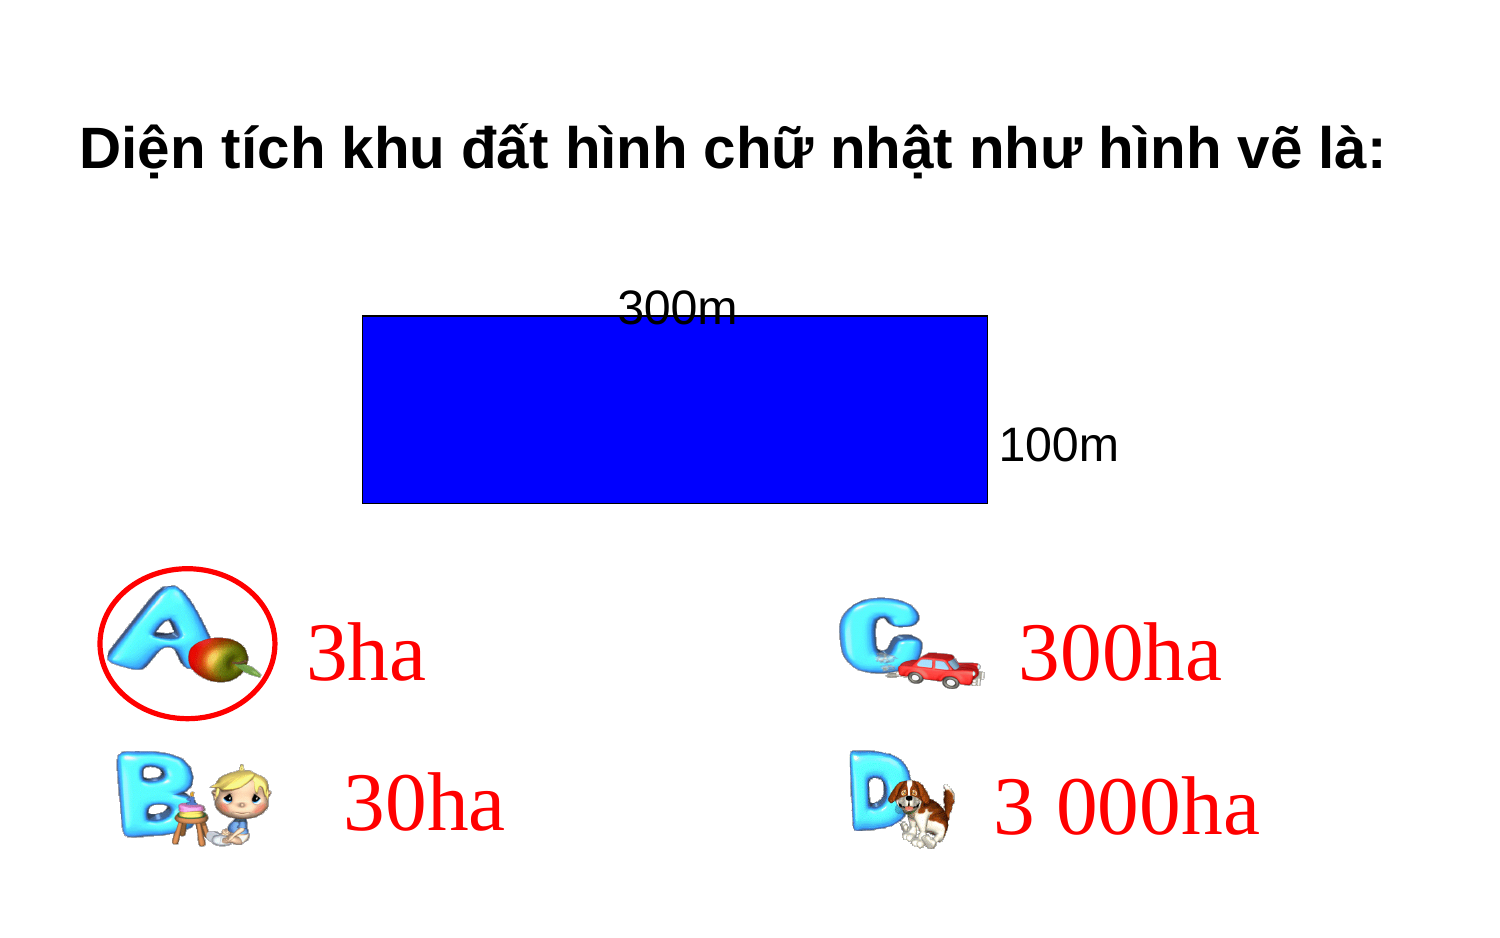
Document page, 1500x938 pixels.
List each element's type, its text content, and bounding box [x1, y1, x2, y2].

text_box [130, 703, 245, 721]
text_box 3 000ha [966, 743, 1300, 859]
text_box [271, 615, 278, 672]
text_box 100m [983, 395, 1238, 511]
text_box 300ha [962, 590, 1275, 705]
picture [112, 731, 280, 857]
picture [837, 731, 963, 857]
text_box Diện tích khu đất hình chữ nhật như hình vẽ là: [64, 102, 1435, 188]
text_box 30ha [287, 740, 563, 855]
text_box [362, 316, 988, 504]
text_box 3ha [249, 590, 563, 705]
picture [99, 568, 267, 694]
text_box 300m [602, 258, 800, 374]
picture [837, 581, 988, 694]
